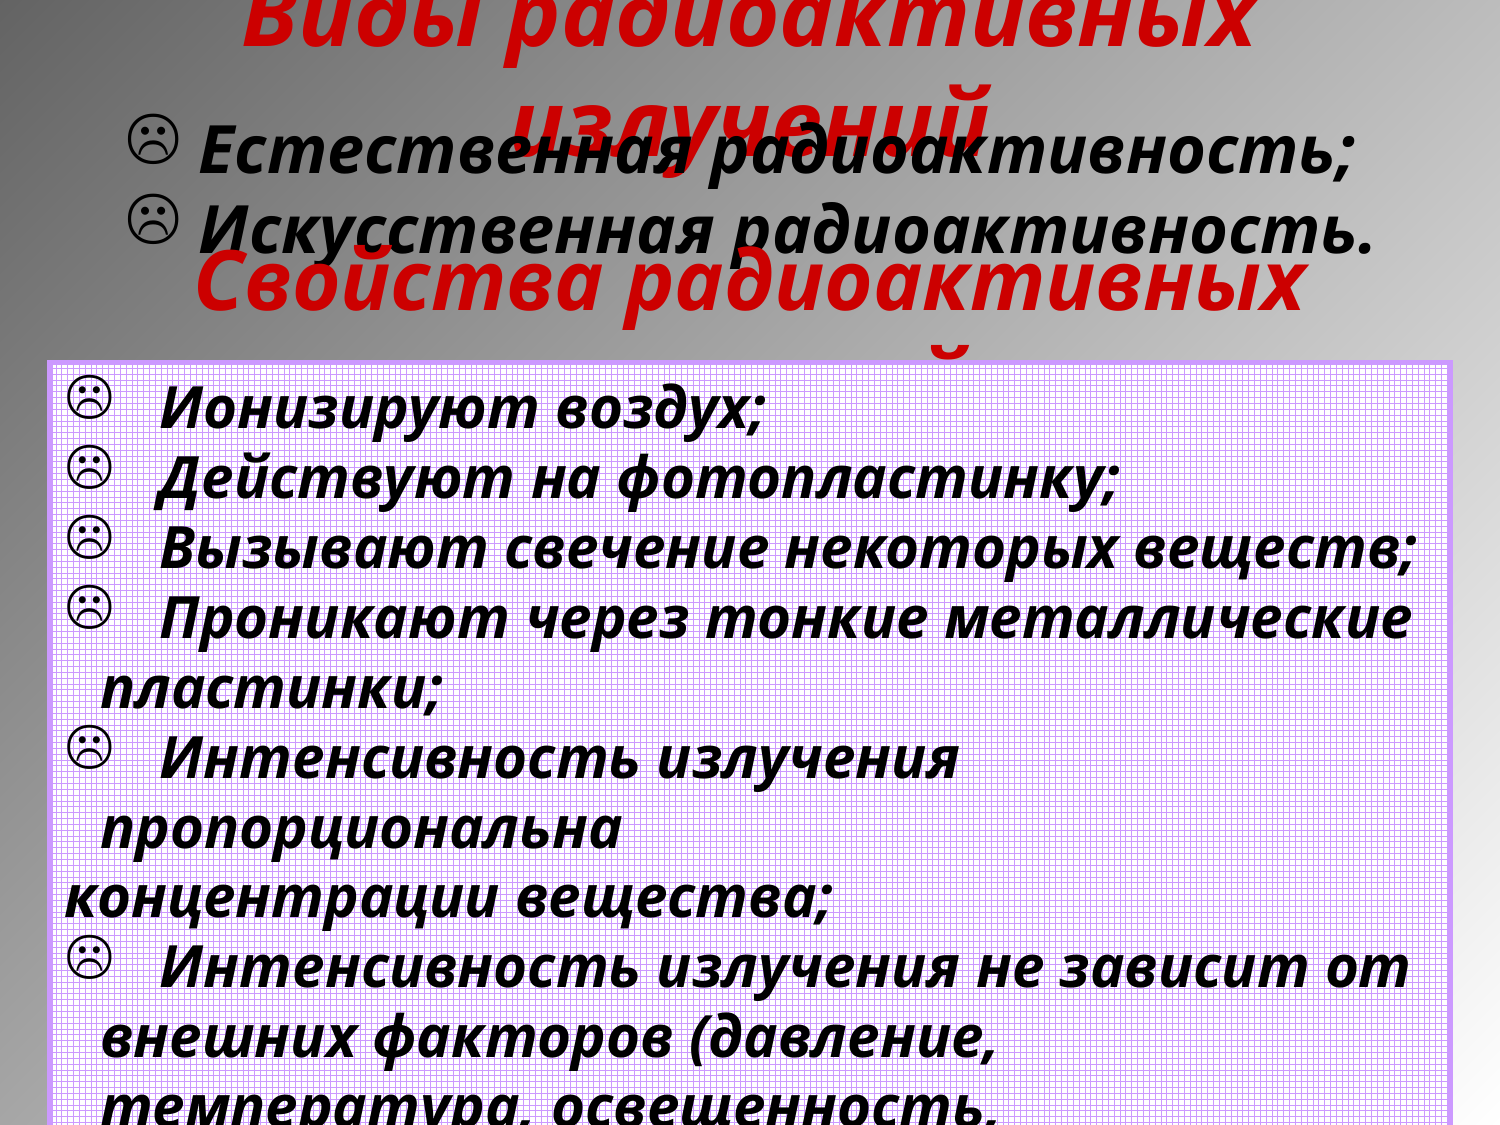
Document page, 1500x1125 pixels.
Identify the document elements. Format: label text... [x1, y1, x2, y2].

title Виды радиоактивных излучений [0, 0, 1500, 131]
text_box Естественная радиоактивность; Искусственная радиоактивность. [110, 99, 1393, 262]
text_box Свойства радиоактивных излучений [0, 262, 1500, 393]
text_box Ионизируют воздух; Действуют на фотопластинку; Вызывают свечение некоторых веществ; Проникают через тонкие металлические пластинки; Интенсивность излучения пропорциональна концентрации вещества; Интенсивность излучения не зависит от внешних факторов (давление, температура, освещенность, электрические разряды). [50, 362, 1450, 1125]
